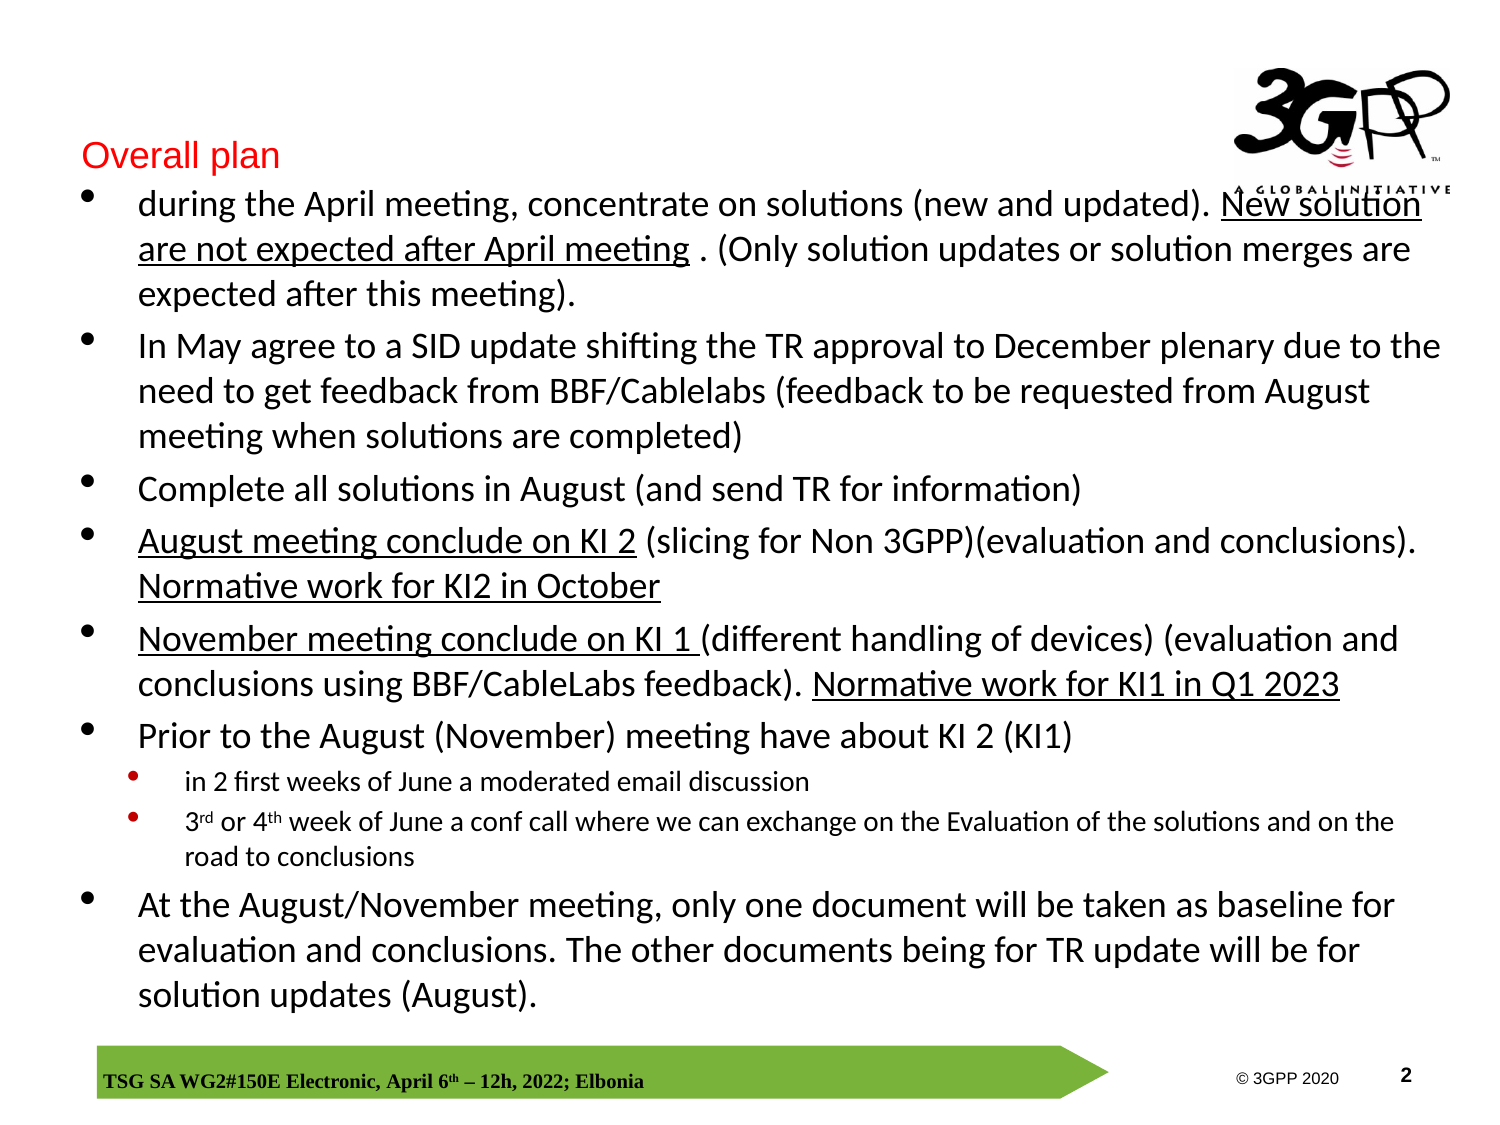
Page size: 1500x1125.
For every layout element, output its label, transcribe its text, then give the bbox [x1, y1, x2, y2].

text_box Overall plan [66, 123, 889, 184]
list during the April meeting, concentrate on solutions (new and updated). New solution are not expected after April meeting . (Only solution updates or solution merges are expected after this meeting). In May agree to a SID update shifting the TR approval to December plenary due to the need to get feedback from BBF/Cablelabs (feedback to be requested from August meeting when solutions are completed) Complete all solutions in August (and send TR for information) August meeting conclude on KI 2 (slicing for Non 3GPP)(evaluation and conclusions). Normative work for KI2 in October November meeting conclude on KI 1 (different handling of devices) (evaluation and conclusions using BBF/CableLabs feedback). Normative work for KI1 in Q1 2023 Prior to the August (November) meeting have about KI 2 (KI1) in 2 first weeks of June a moderated email discussion 3rd or 4th week of June a conf call where we can exchange on the Evaluation of the solutions and on the road to conclusions At the August/November meeting, only one document will be taken as baseline for evaluation and conclusions. The other documents being for TR update will be for solution updates (August). [66, 171, 1470, 1037]
picture [1234, 68, 1450, 171]
